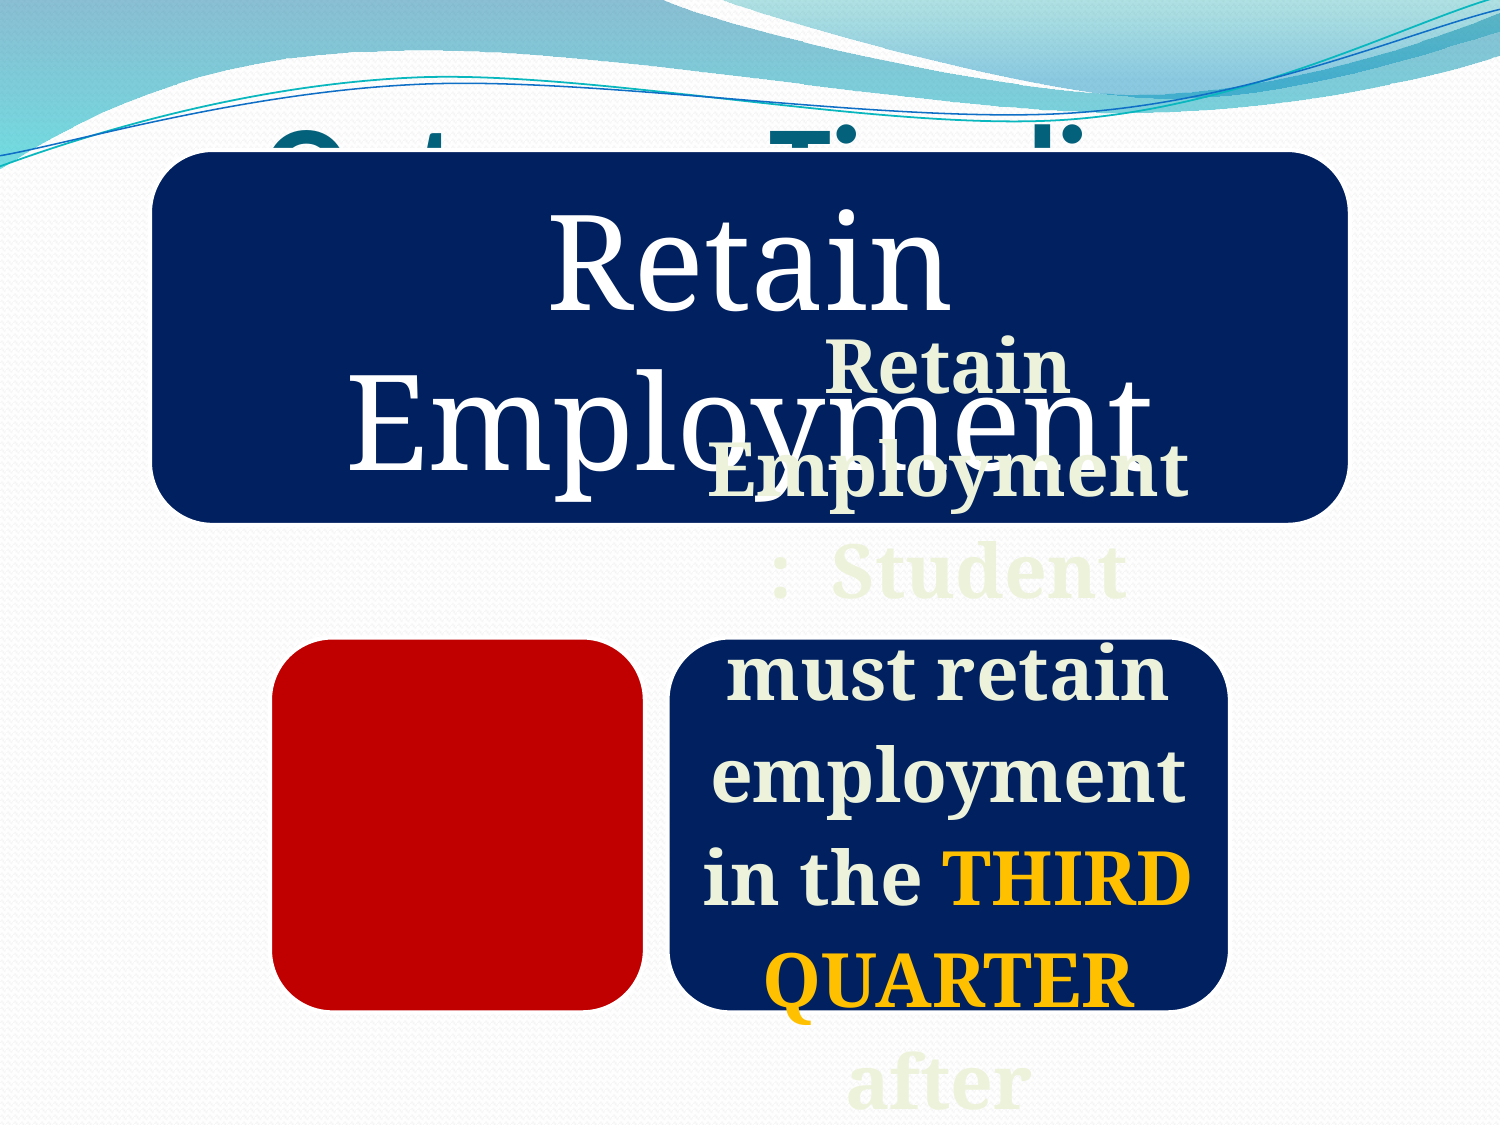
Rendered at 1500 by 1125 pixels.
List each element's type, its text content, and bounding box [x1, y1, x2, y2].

title Outcome Timeline [81, 50, 1432, 149]
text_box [0, 149, 1500, 1013]
